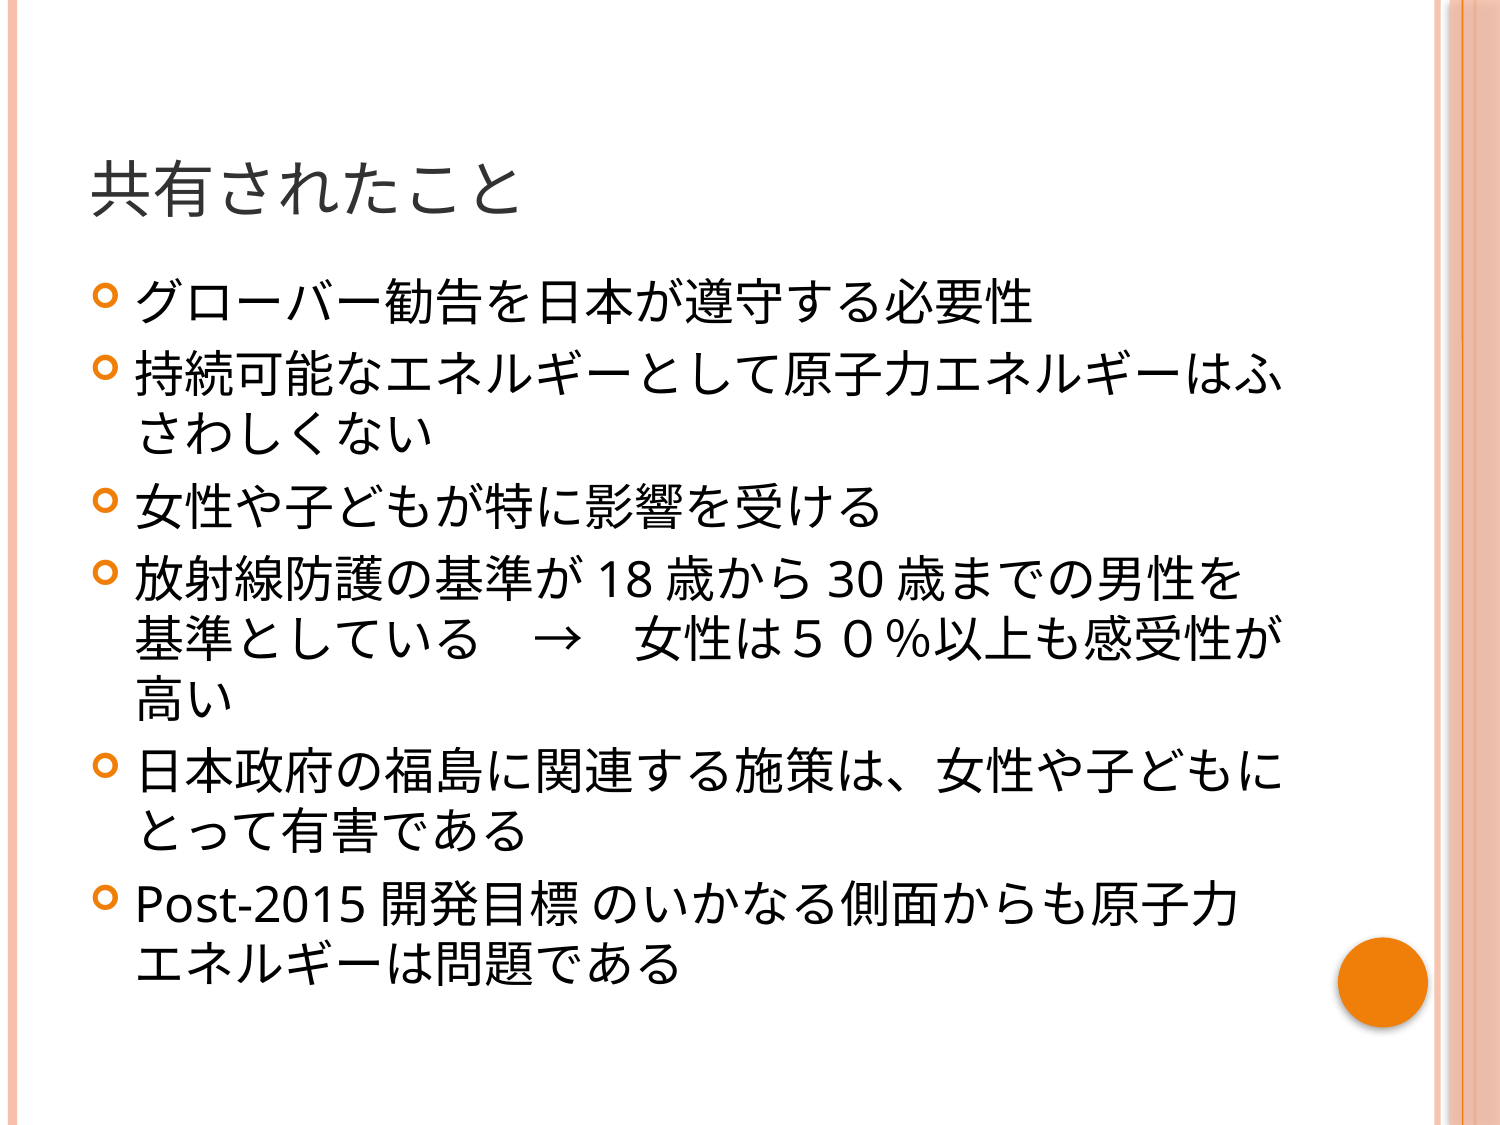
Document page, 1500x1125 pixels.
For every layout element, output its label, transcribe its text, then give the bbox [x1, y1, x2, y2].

list グローバー勧告を日本が遵守する必要性 持続可能なエネルギーとして原子力エネルギーはふさわしくない 女性や子どもが特に影響を受ける 放射線防護の基準が18歳から30歳までの男性を基準としている → 女性は５０％以上も感受性が高い 日本政府の福島に関連する施策は、女性や子どもにとって有害である Post-2015開発目標 のいかなる側面からも原子力エネルギーは問題である [75, 262, 1300, 1062]
title 共有されたこと [75, 45, 1300, 233]
